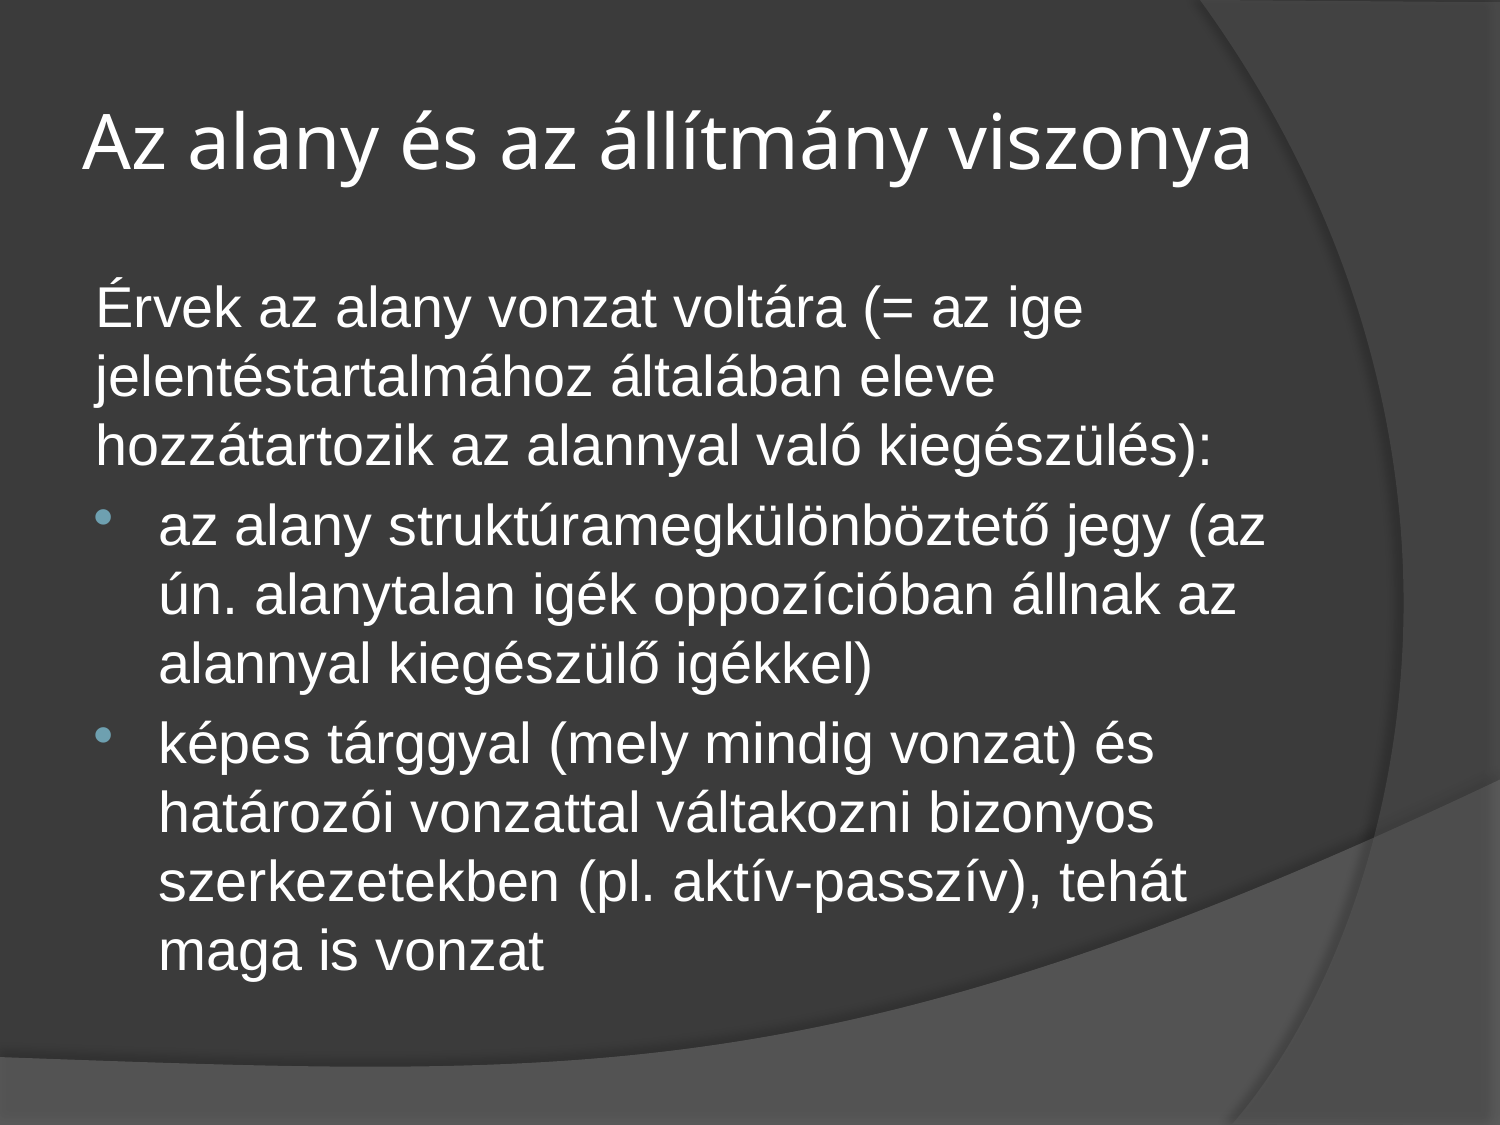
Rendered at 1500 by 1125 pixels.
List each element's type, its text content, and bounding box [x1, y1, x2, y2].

title Az alany és az állítmány viszonya [75, 45, 1300, 233]
list Érvek az alany vonzat voltára (= az ige jelentéstartalmához általában eleve hozzátartozik az alannyal való kiegészülés): az alany struktúramegkülönböztető jegy (az ún. alanytalan igék oppozícióban állnak az alannyal kiegészülő igékkel) képes tárggyal (mely mindig vonzat) és határozói vonzattal váltakozni bizonyos szerkezetekben (pl. aktív-passzív), tehát maga is vonzat [75, 262, 1300, 1005]
